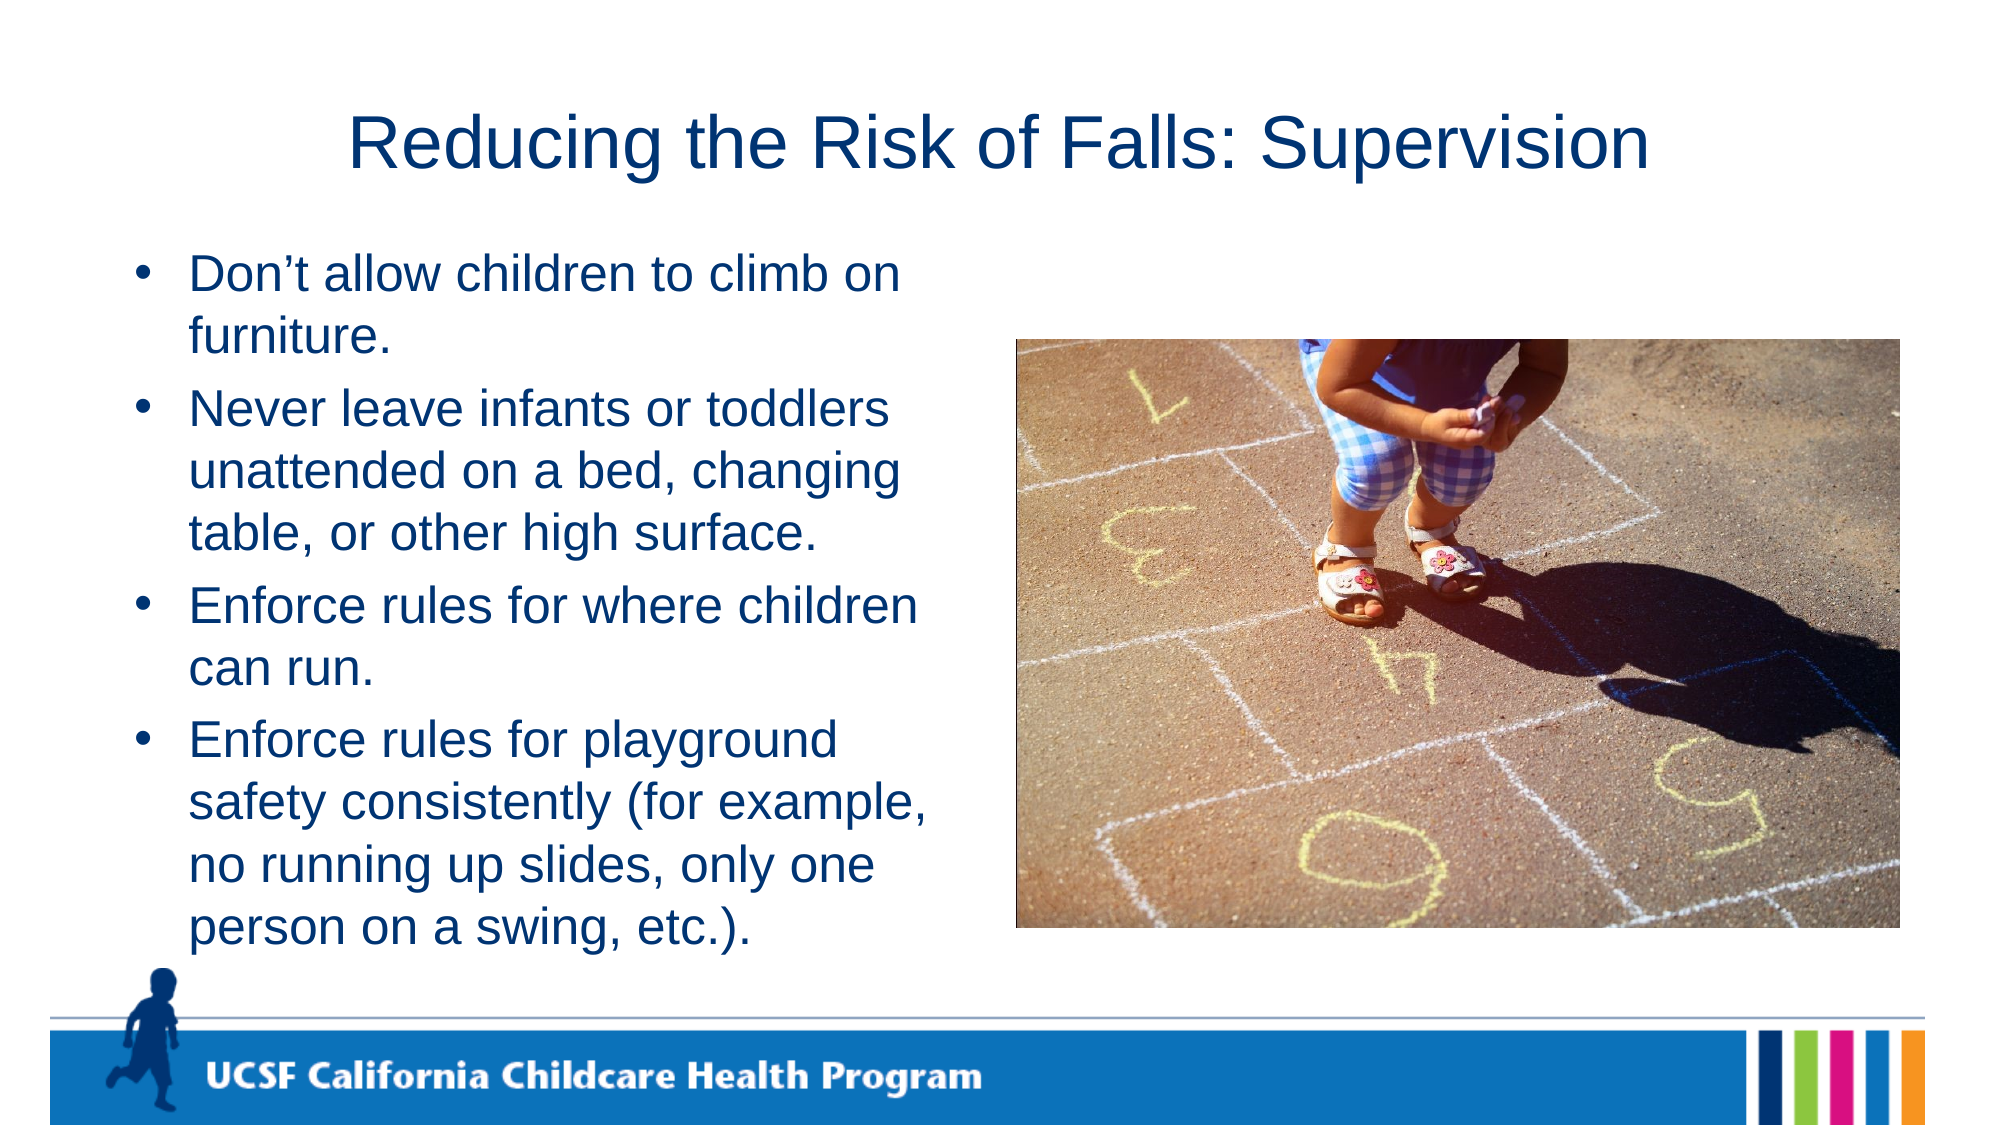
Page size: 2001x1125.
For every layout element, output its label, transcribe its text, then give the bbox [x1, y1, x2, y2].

list Don’t allow children to climb on furniture. Never leave infants or toddlers unattended on a bed, changing table, or other high surface. Enforce rules for where children can run. Enforce rules for playground safety consistently (for example, no running up slides, only one person on a swing, etc.). [119, 232, 1003, 975]
picture [50, 968, 1925, 1125]
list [1016, 339, 1901, 929]
title Reducing the Risk of Falls: Supervision [99, 45, 1900, 233]
